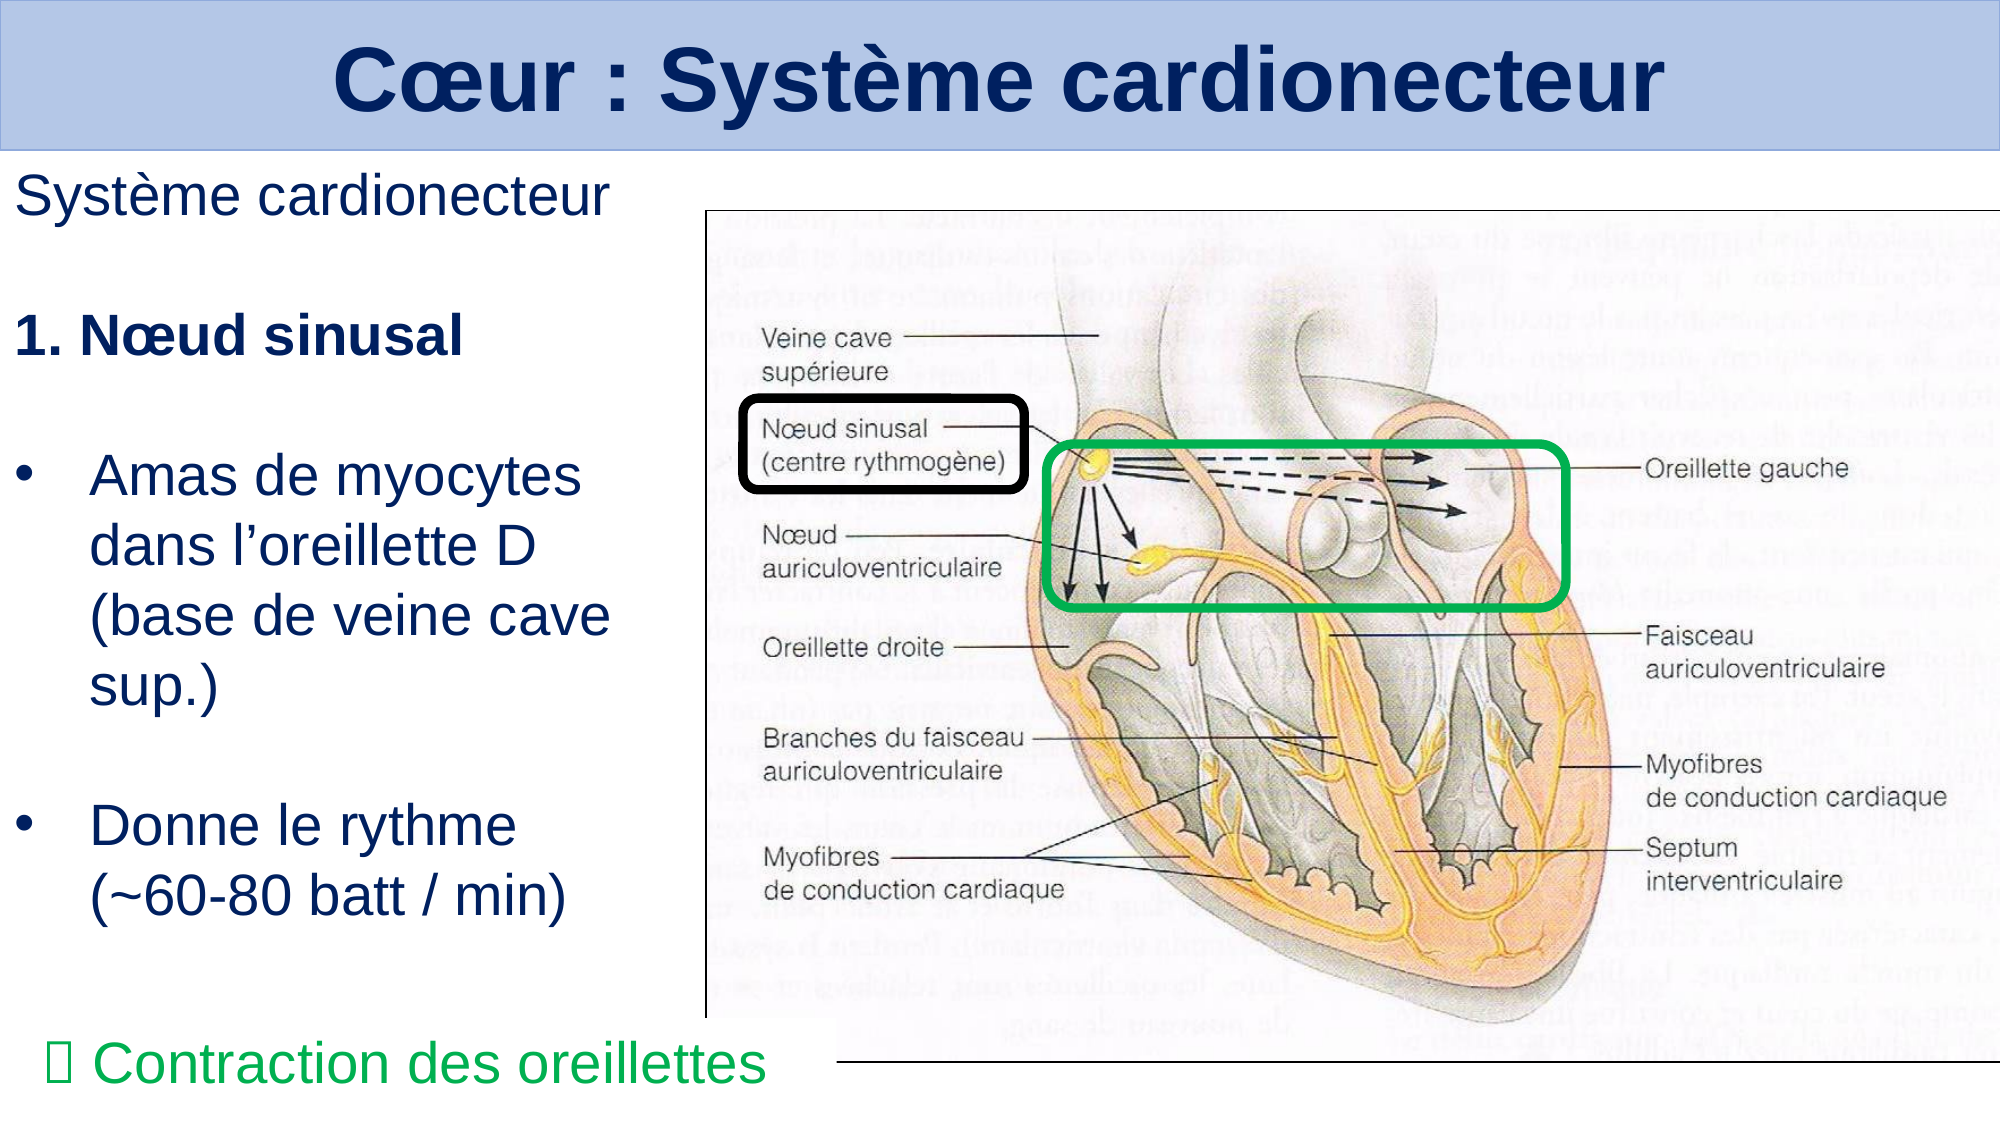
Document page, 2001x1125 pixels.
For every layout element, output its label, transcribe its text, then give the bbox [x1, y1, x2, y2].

text_box Système cardionecteur 1. Nœud sinusal Amas de myocytes dans l’oreillette D (base de veine cave sup.) Donne le rythme (~60-80 batt / min) [0, 149, 685, 935]
text_box  Contraction des oreillettes [26, 1018, 837, 1103]
text_box Cœur : Système cardionecteur [0, 0, 2000, 151]
picture [706, 211, 2000, 1062]
